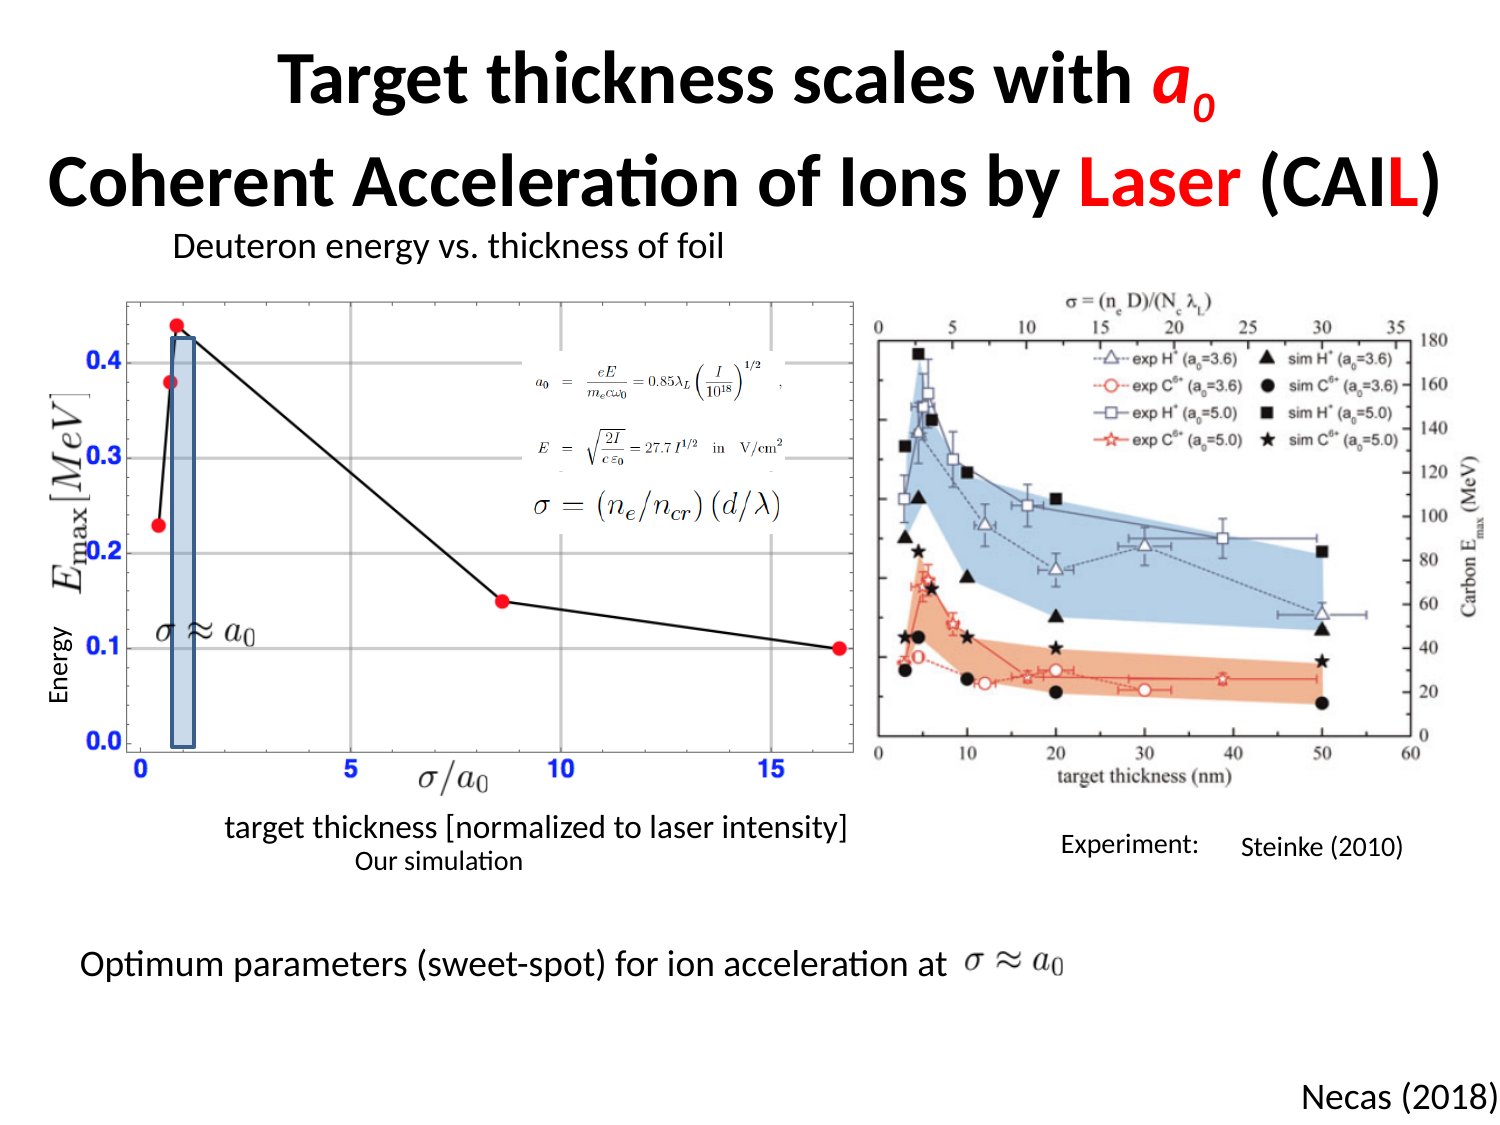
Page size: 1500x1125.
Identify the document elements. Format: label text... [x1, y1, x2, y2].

text_box Steinke (2010) [1226, 820, 1419, 869]
text_box Experiment: [1046, 817, 1221, 867]
text_box target thickness [normalized to laser intensity] [209, 797, 872, 853]
picture [0, 277, 1500, 797]
text_box Optimum parameters (sweet-spot) for ion acceleration at [64, 931, 1035, 991]
text_box Necas (2018) [1286, 1064, 1500, 1125]
picture [963, 950, 1063, 976]
text_box Target thickness scales with a0 Coherent Acceleration of Ions by Laser (CAIL) [33, 21, 1458, 229]
text_box Energy [31, 591, 71, 720]
title Deuteron energy vs. thickness of foil [70, 229, 828, 270]
text_box Our simulation [340, 834, 579, 884]
